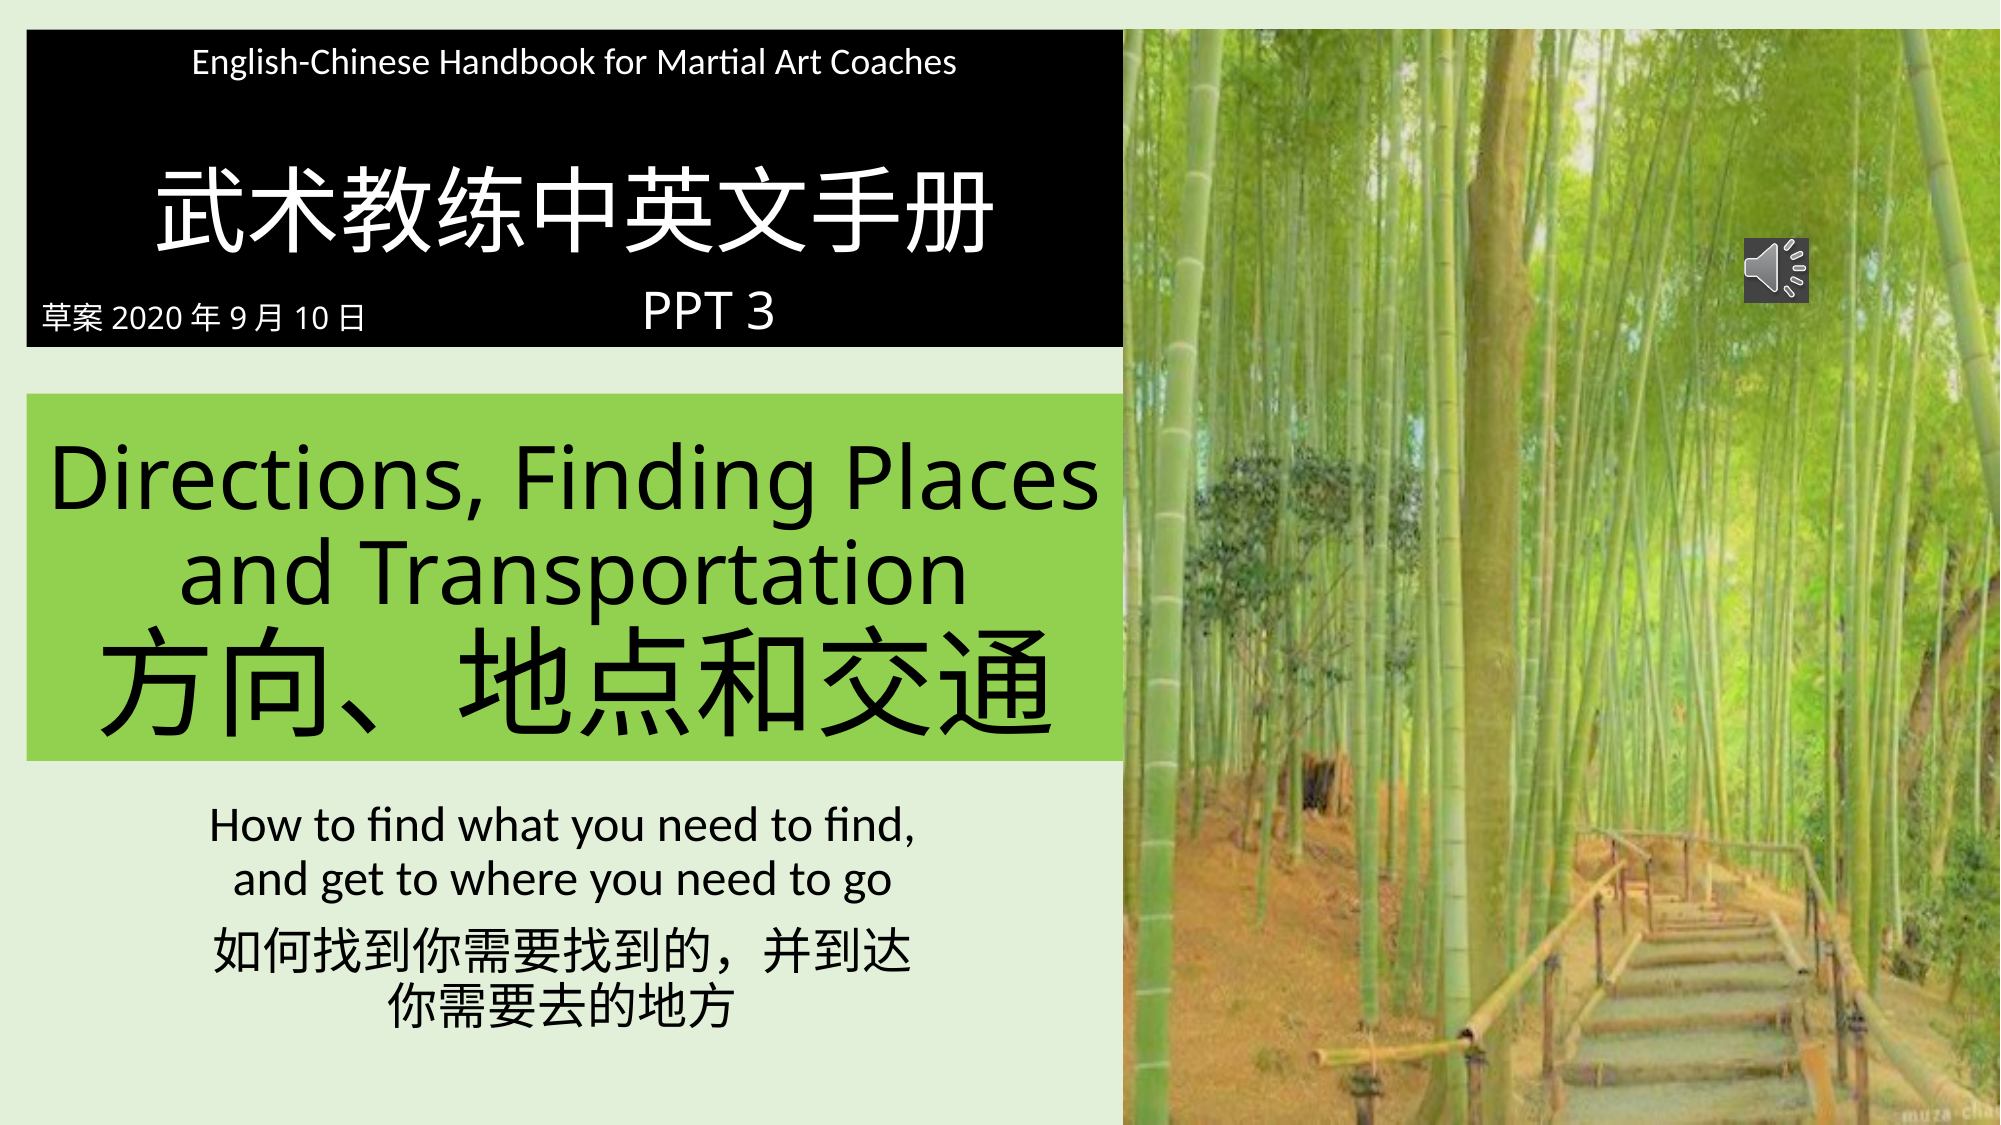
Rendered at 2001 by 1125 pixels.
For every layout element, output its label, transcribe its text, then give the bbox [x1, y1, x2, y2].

subtitle How to find what you need to find, and get to where you need to go 如何找到你需要找到的，并到达你需要去的地方 [175, 790, 950, 1080]
text_box English-Chinese Handbook for Martial Art Coaches 武术教练中英文手册 草案2020年9月10日 PPT 3 [26, 29, 1123, 347]
picture [1123, 29, 2000, 1125]
title Directions, Finding Places and Transportation 方向、地点和交通 [26, 393, 1123, 761]
